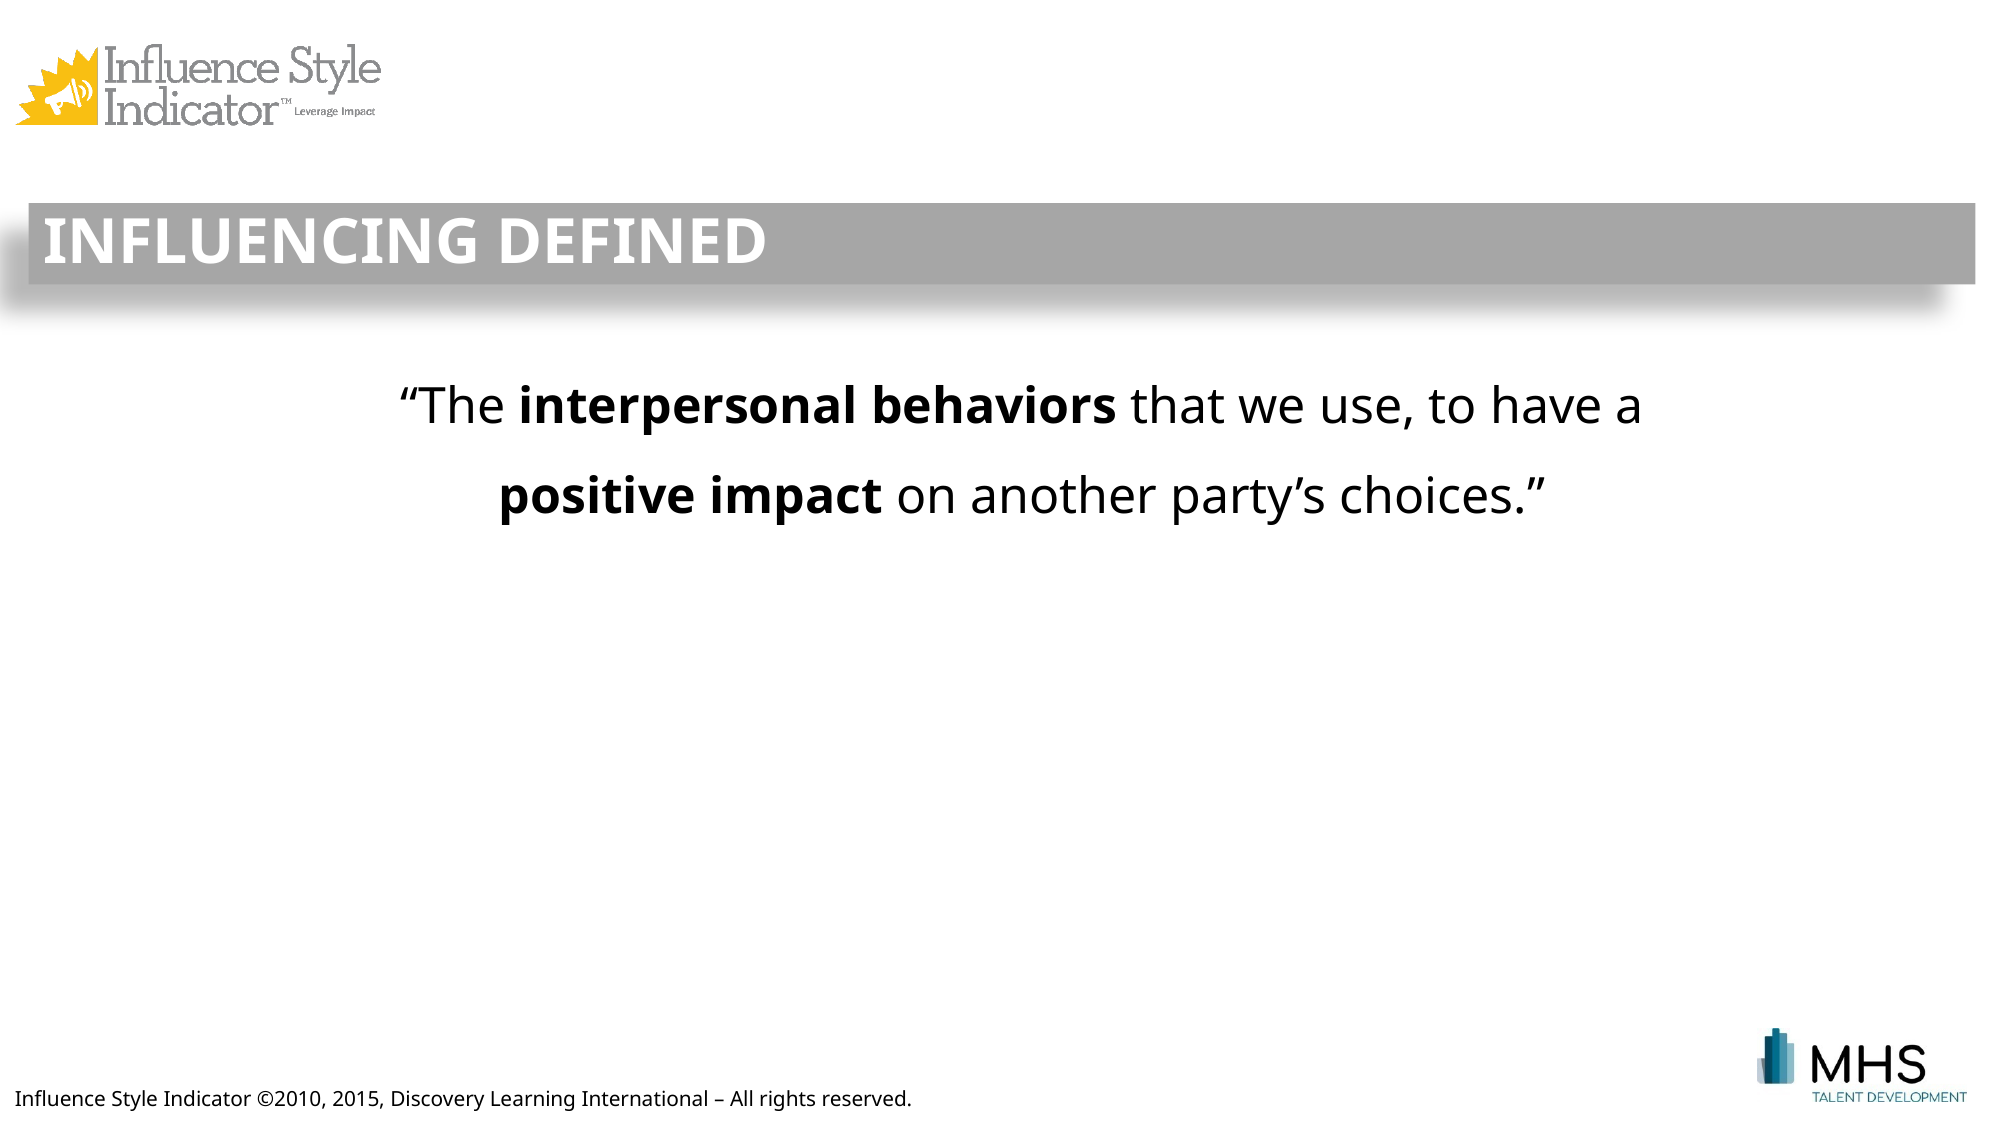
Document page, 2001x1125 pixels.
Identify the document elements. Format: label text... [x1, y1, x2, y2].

text_box INFLUENCING DEFINED [28, 203, 1976, 285]
picture [0, 34, 464, 152]
text_box Influence Style Indicator ©2010, 2015, Discovery Learning International – All rights reserved. [0, 1077, 1000, 1118]
picture [1757, 1028, 1967, 1102]
text_box “The interpersonal behaviors that we use, to have a positive impact on another party’s choices.” [322, 336, 1722, 531]
